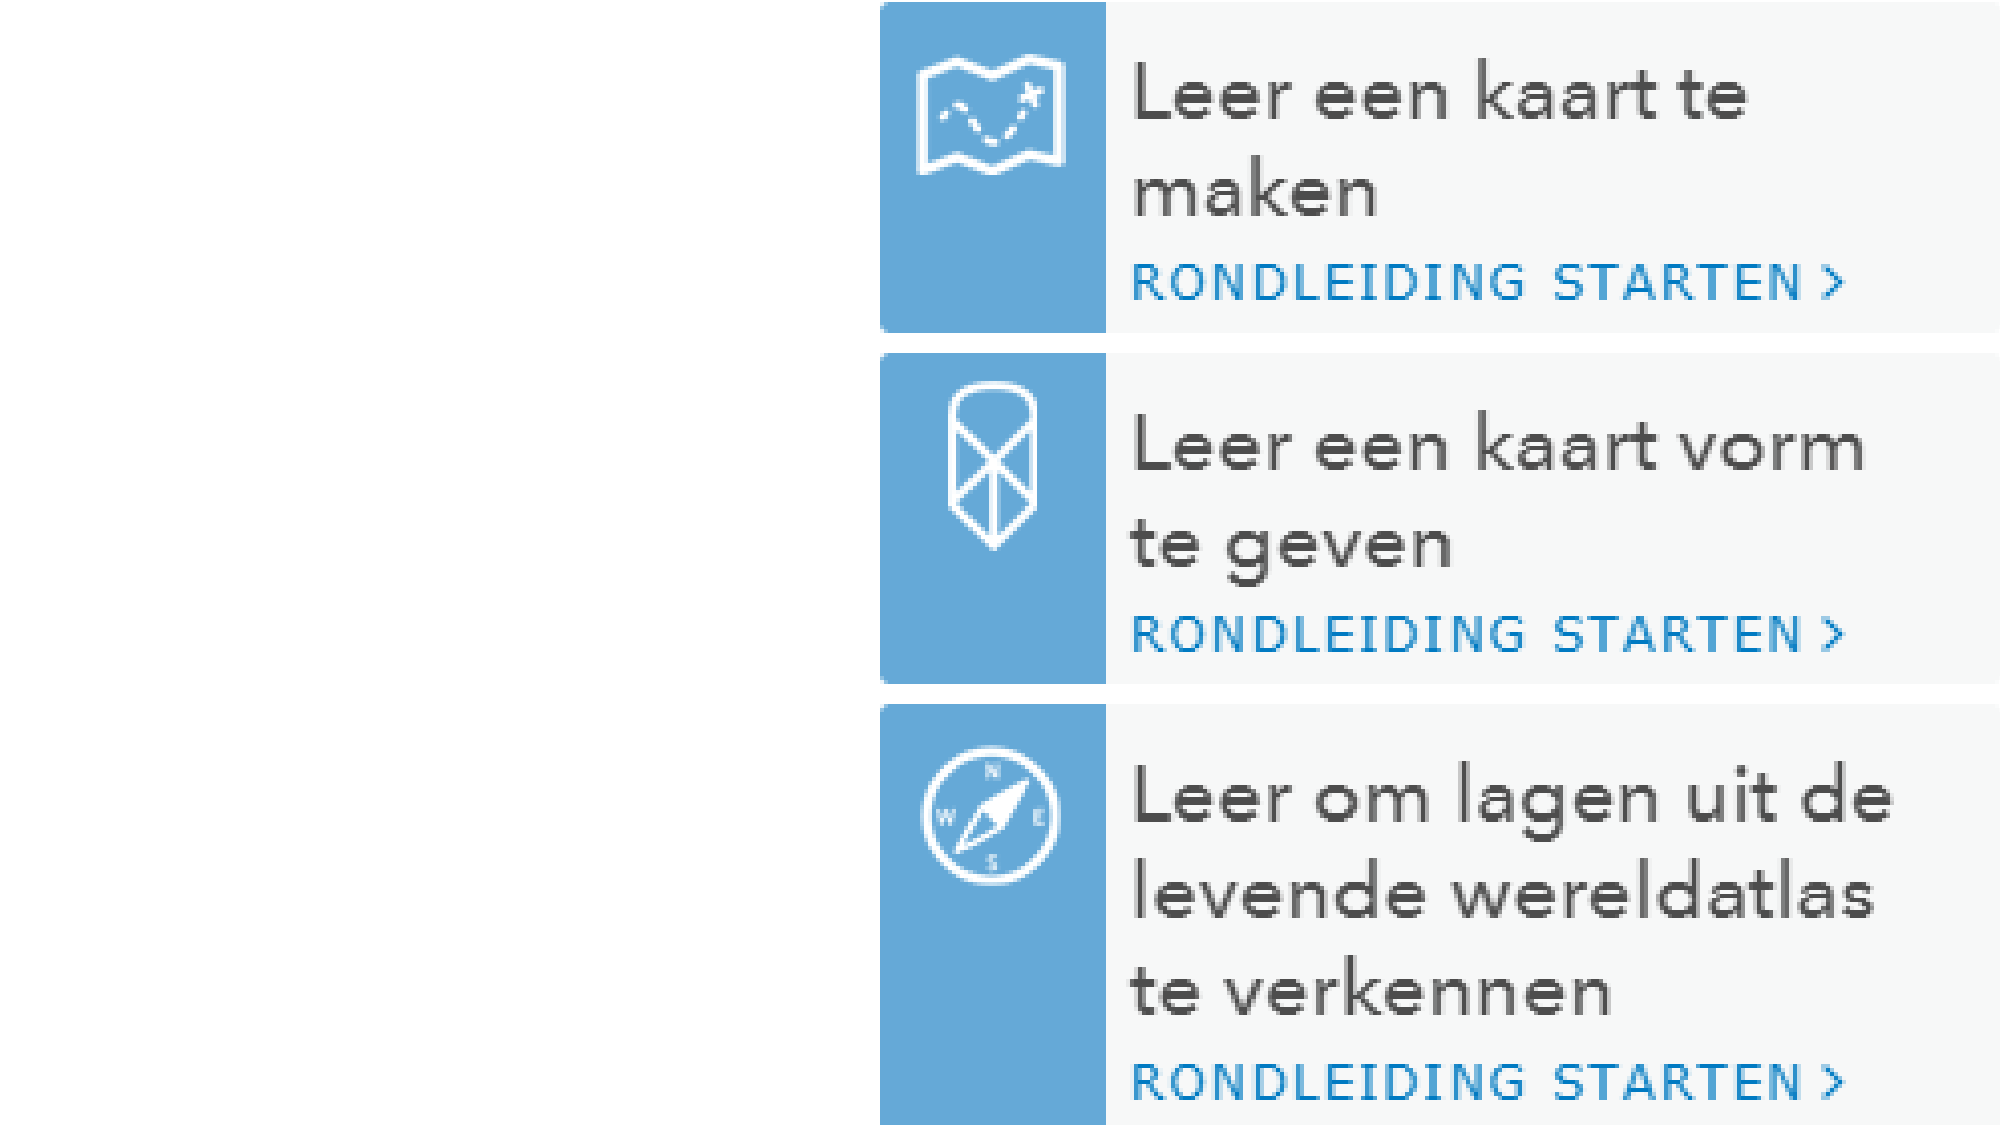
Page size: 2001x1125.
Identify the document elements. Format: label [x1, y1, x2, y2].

list [876, 0, 2000, 1125]
